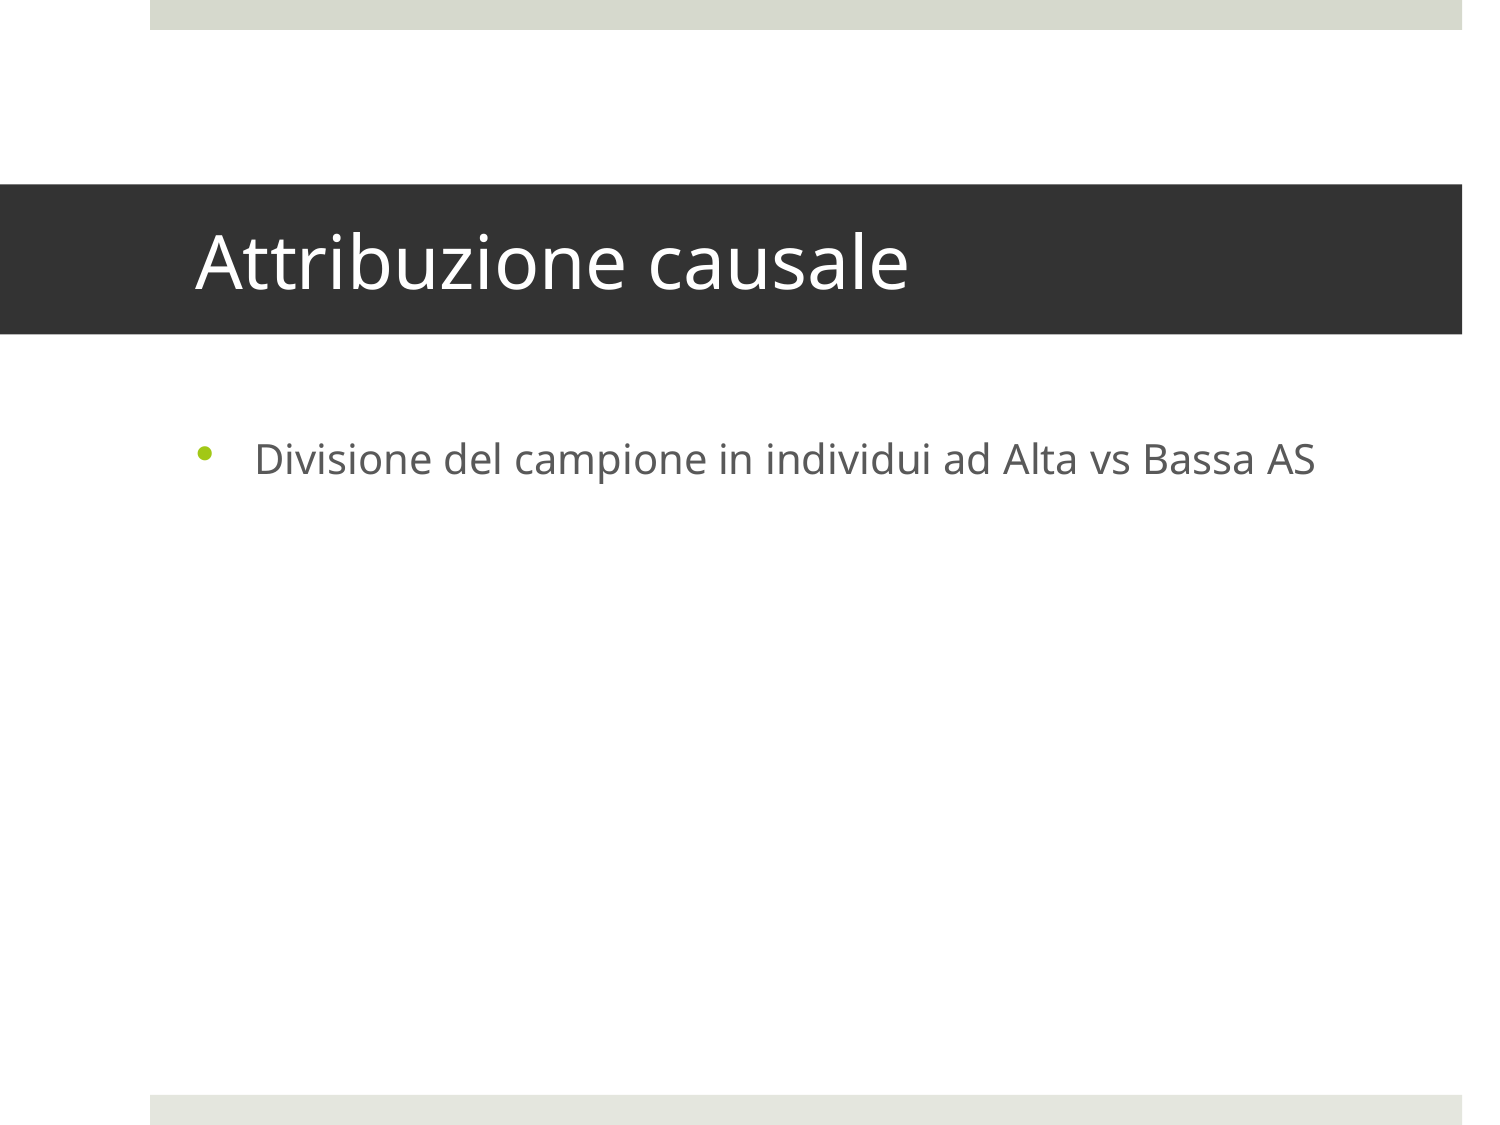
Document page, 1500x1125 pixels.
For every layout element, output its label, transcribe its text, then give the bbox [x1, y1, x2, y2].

title Attribuzione causale [0, 184, 1463, 335]
list Divisione del campione in individui ad Alta vs Bassa AS [182, 425, 1432, 1028]
